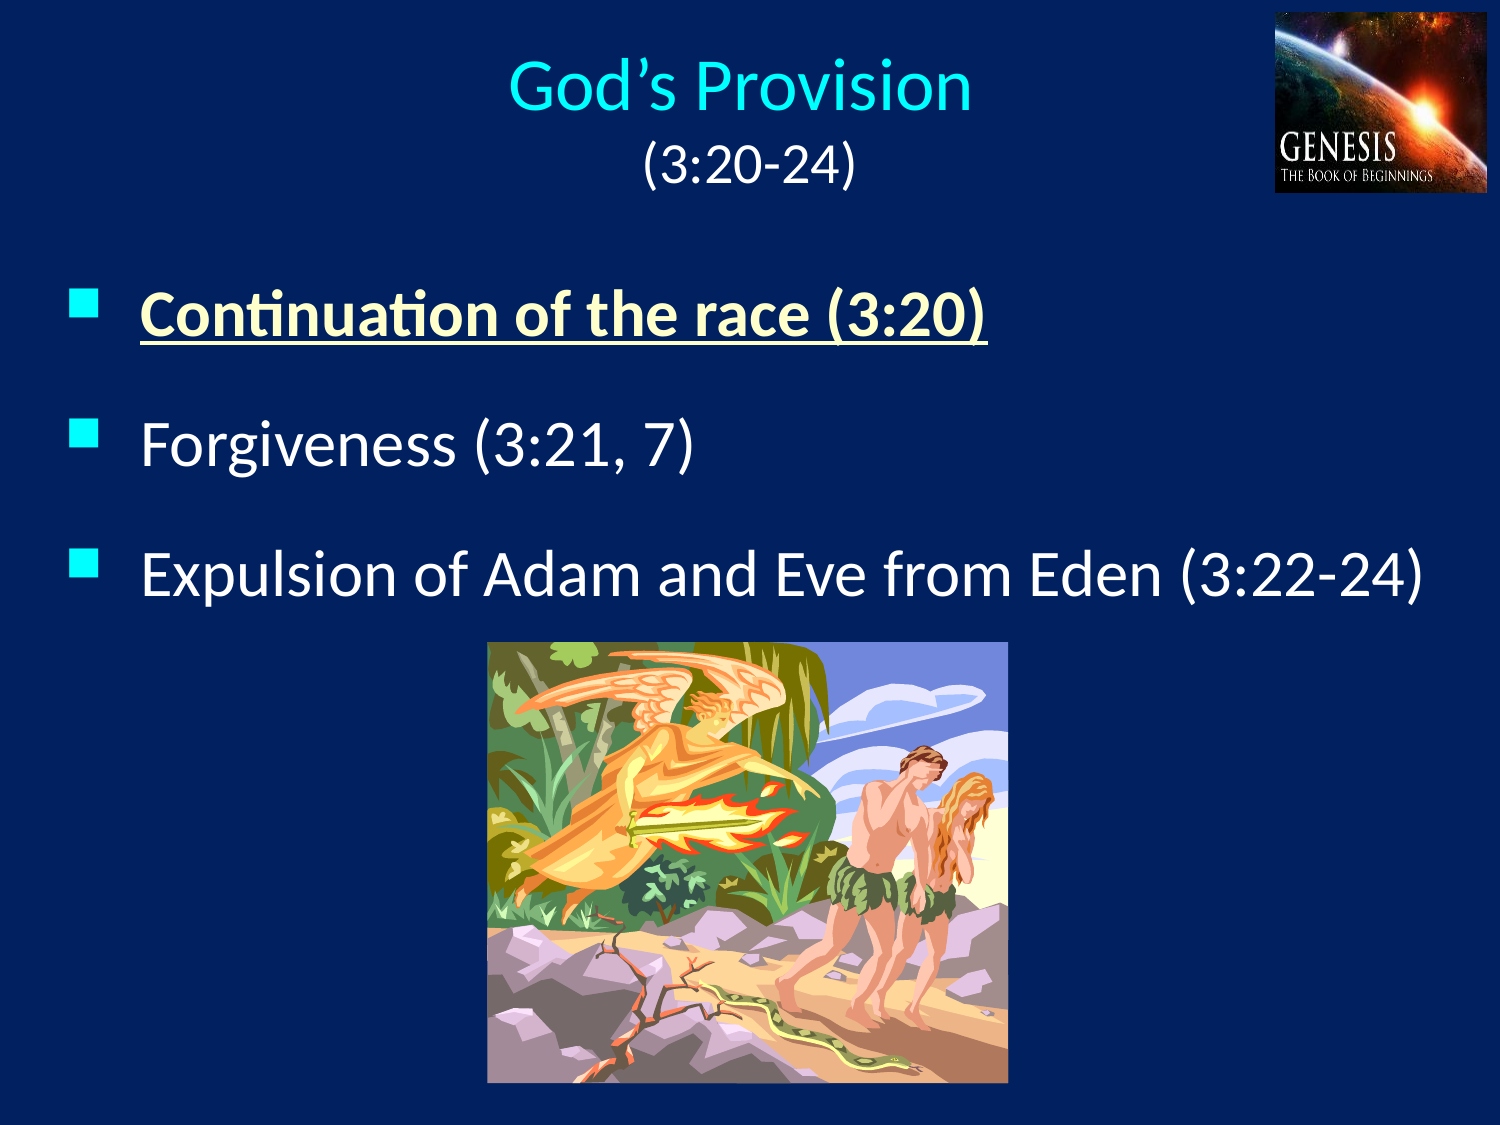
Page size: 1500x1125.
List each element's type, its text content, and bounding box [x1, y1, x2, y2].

title God’s Provision (3:20-24) [112, 37, 1269, 193]
picture [486, 637, 1013, 1088]
picture [1274, 12, 1487, 193]
list Continuation of the race (3:20) Forgiveness (3:21, 7) Expulsion of Adam and Eve from Eden (3:22-24) [49, 262, 1451, 713]
